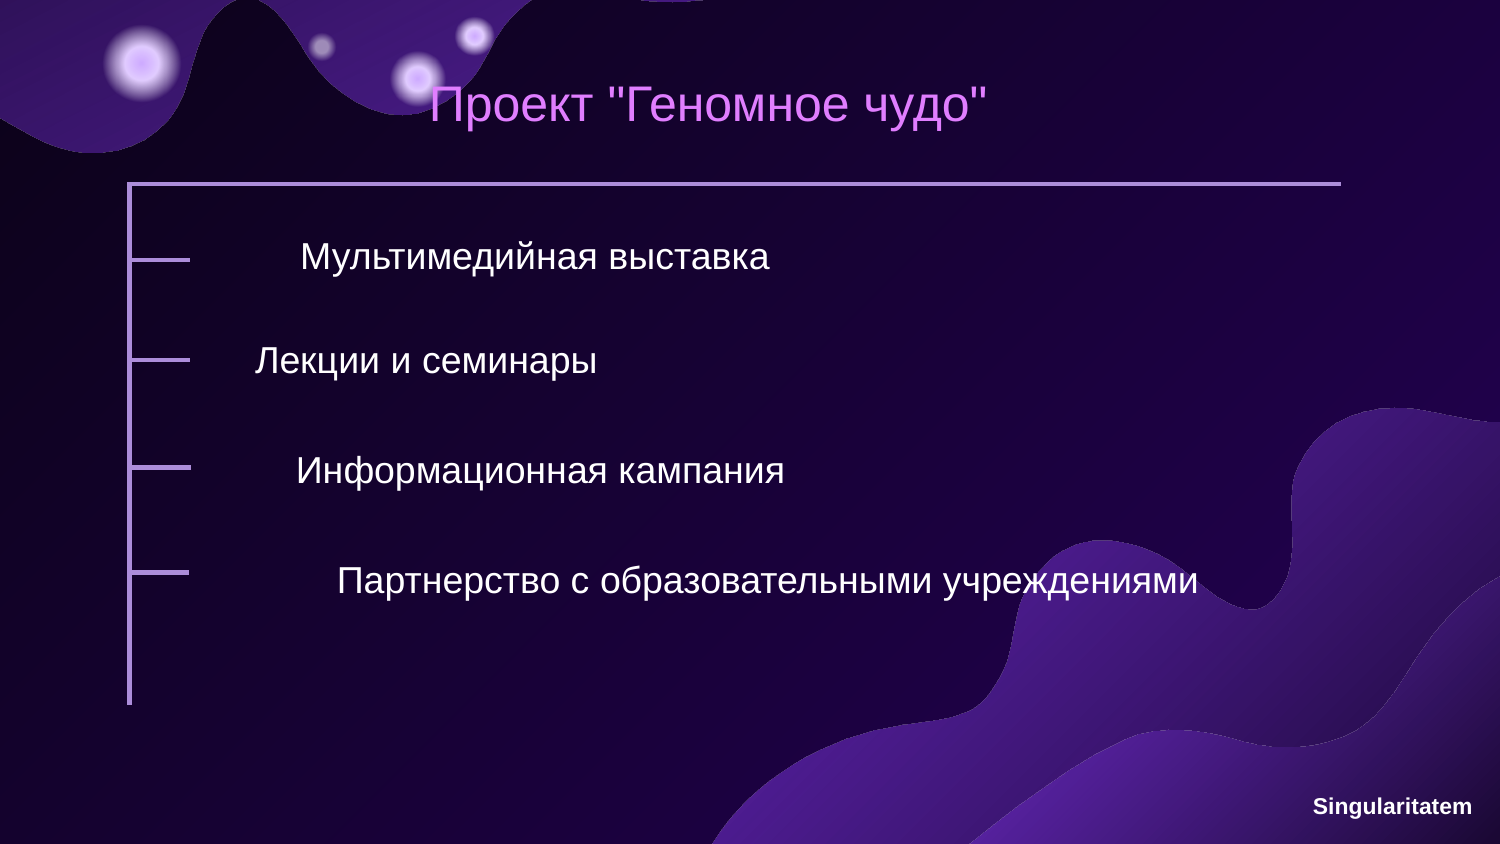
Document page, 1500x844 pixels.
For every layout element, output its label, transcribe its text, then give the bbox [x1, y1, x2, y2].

text_box Singularitatem [1297, 783, 1500, 827]
text_box Партнерство с образовательными учреждениями [181, 548, 1355, 691]
text_box Проект "Геномное чудо" [413, 63, 1159, 169]
text_box Мультимедийная выставка [159, 224, 911, 344]
text_box Лекции и семинары [239, 344, 887, 438]
text_box Информационная кампания [170, 438, 911, 550]
